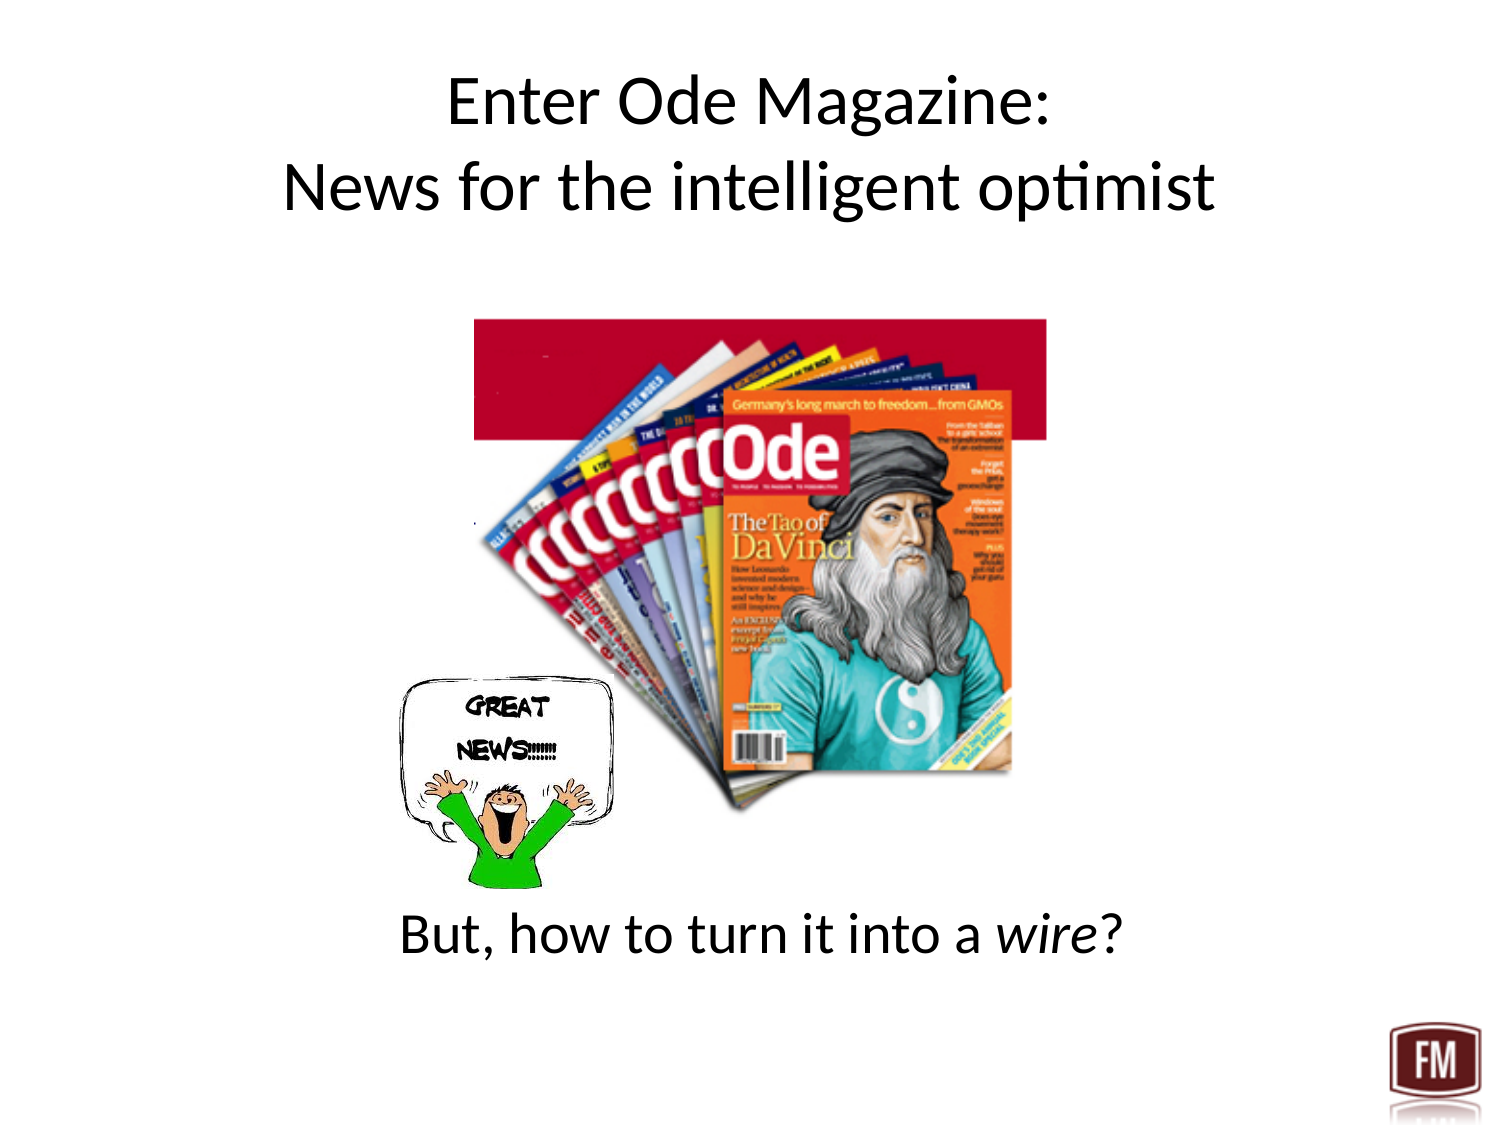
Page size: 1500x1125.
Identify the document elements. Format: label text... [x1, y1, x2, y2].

title Enter Ode Magazine: News for the intelligent optimist [75, 45, 1425, 233]
picture [399, 287, 1068, 889]
text_box But, how to turn it into a wire? [212, 887, 1313, 973]
picture [1368, 1013, 1500, 1125]
